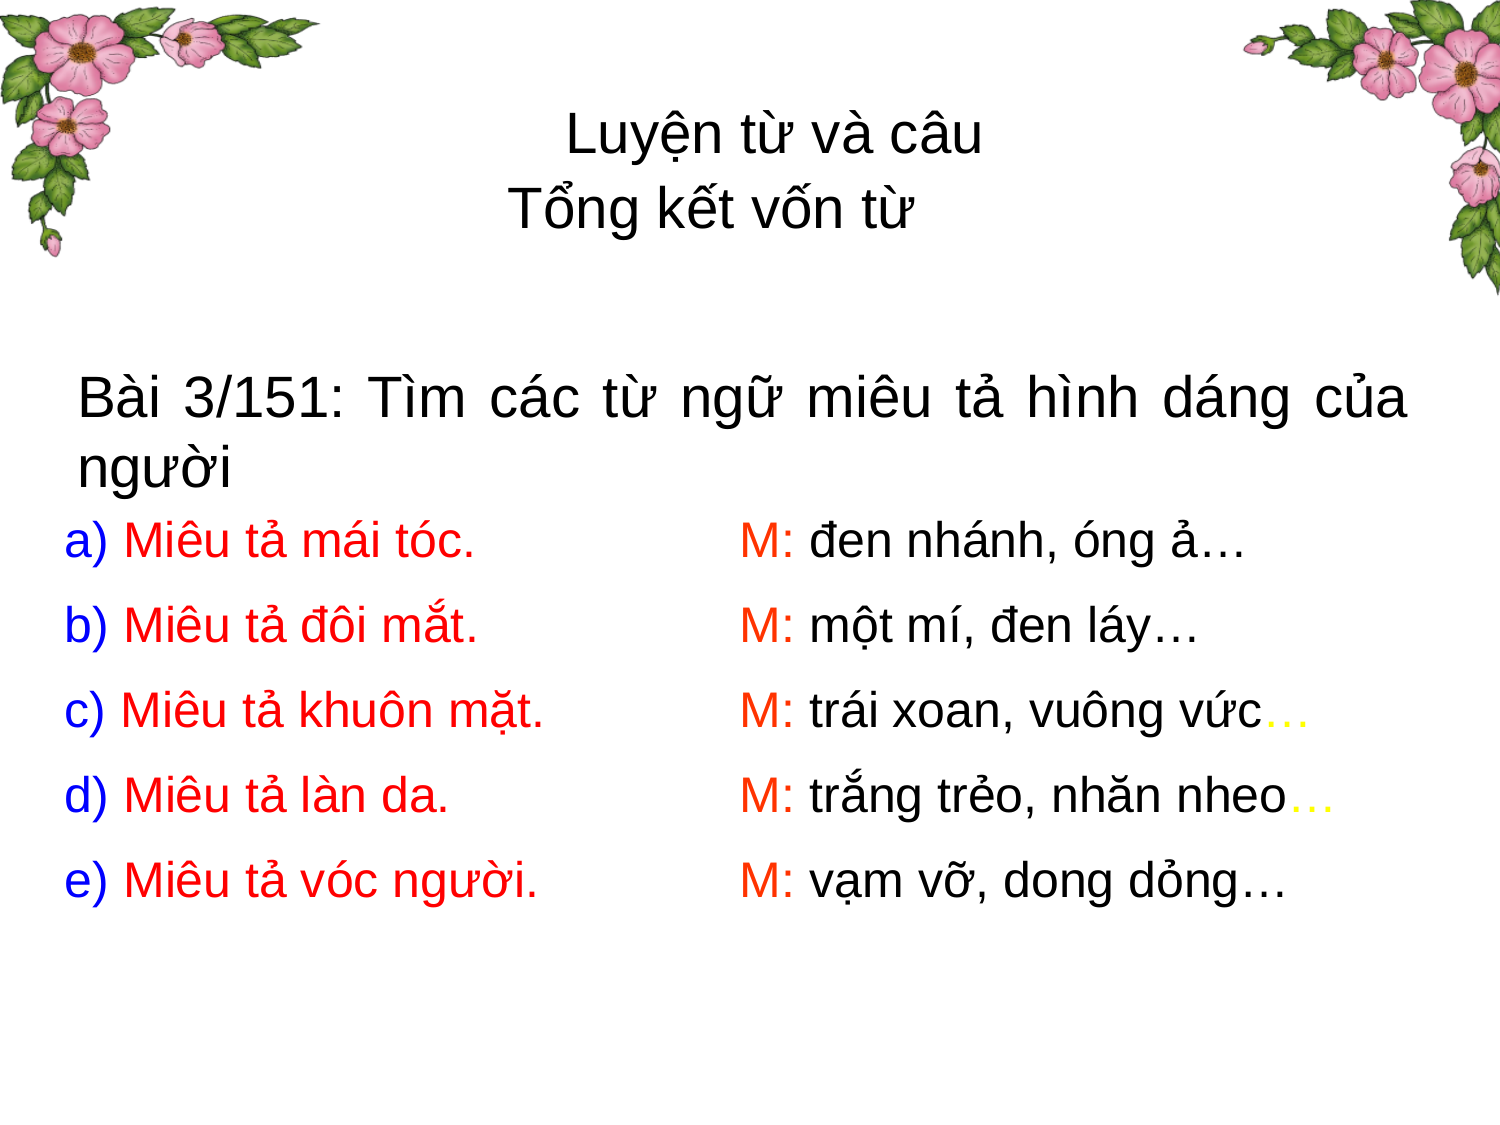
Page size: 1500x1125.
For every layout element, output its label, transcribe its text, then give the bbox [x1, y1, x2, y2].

text_box Bài 3/151: Tìm các từ ngữ miêu tả hình dáng của người [62, 352, 1425, 507]
text_box Luyện từ và câu [329, 87, 1232, 162]
text_box a) Miêu tả mái tóc. b) Miêu tả đôi mắt. c) Miêu tả khuôn mặt. d) Miêu tả làn da. e) Miêu tả vóc người. [50, 499, 700, 915]
text_box Tổng kết vốn từ [329, 162, 1232, 248]
text_box M: đen nhánh, óng ả… M: một mí, đen láy… M: trái xoan, vuông vức… M: trắng trẻo, nhăn nheo… M: vạm vỡ, dong dỏng… [725, 499, 1500, 915]
picture [1237, 0, 1500, 301]
picture [0, 0, 326, 263]
